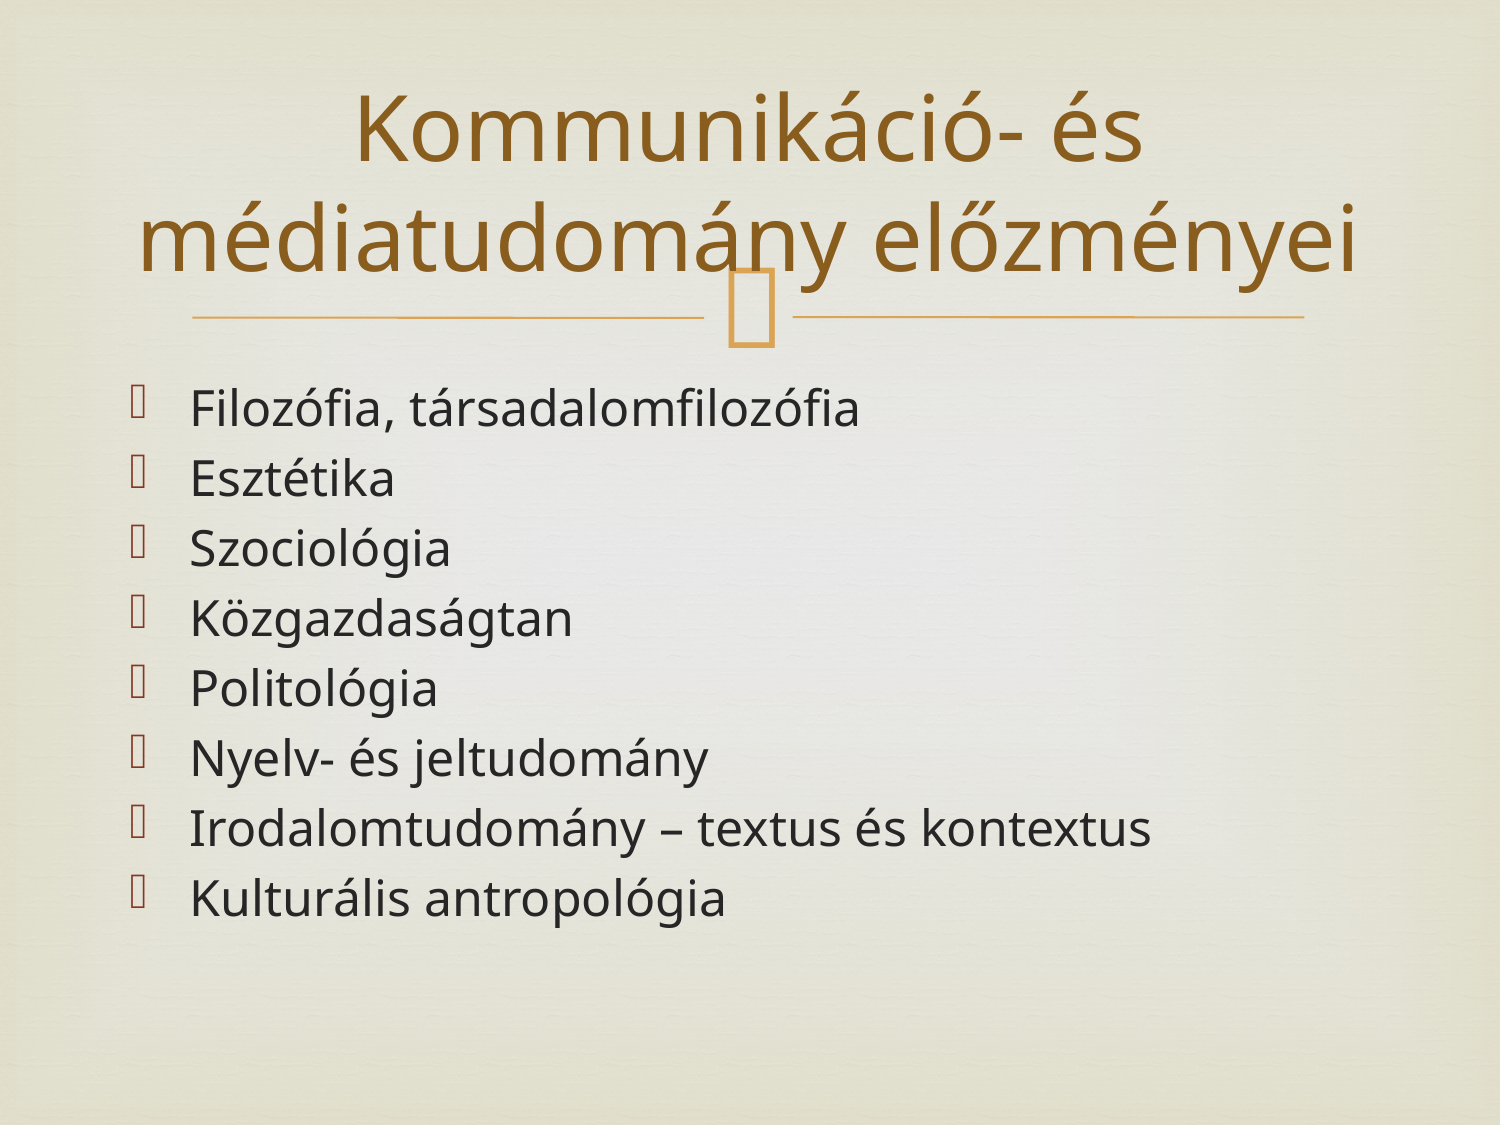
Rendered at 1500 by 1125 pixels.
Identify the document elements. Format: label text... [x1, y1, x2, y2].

list Filozófia, társadalomfilozófia Esztétika Szociológia Közgazdaságtan Politológia Nyelv- és jeltudomány Irodalomtudomány – textus és kontextus Kulturális antropológia [114, 368, 1386, 1005]
title Kommunikáció- és médiatudomány előzményei [112, 93, 1386, 267]
